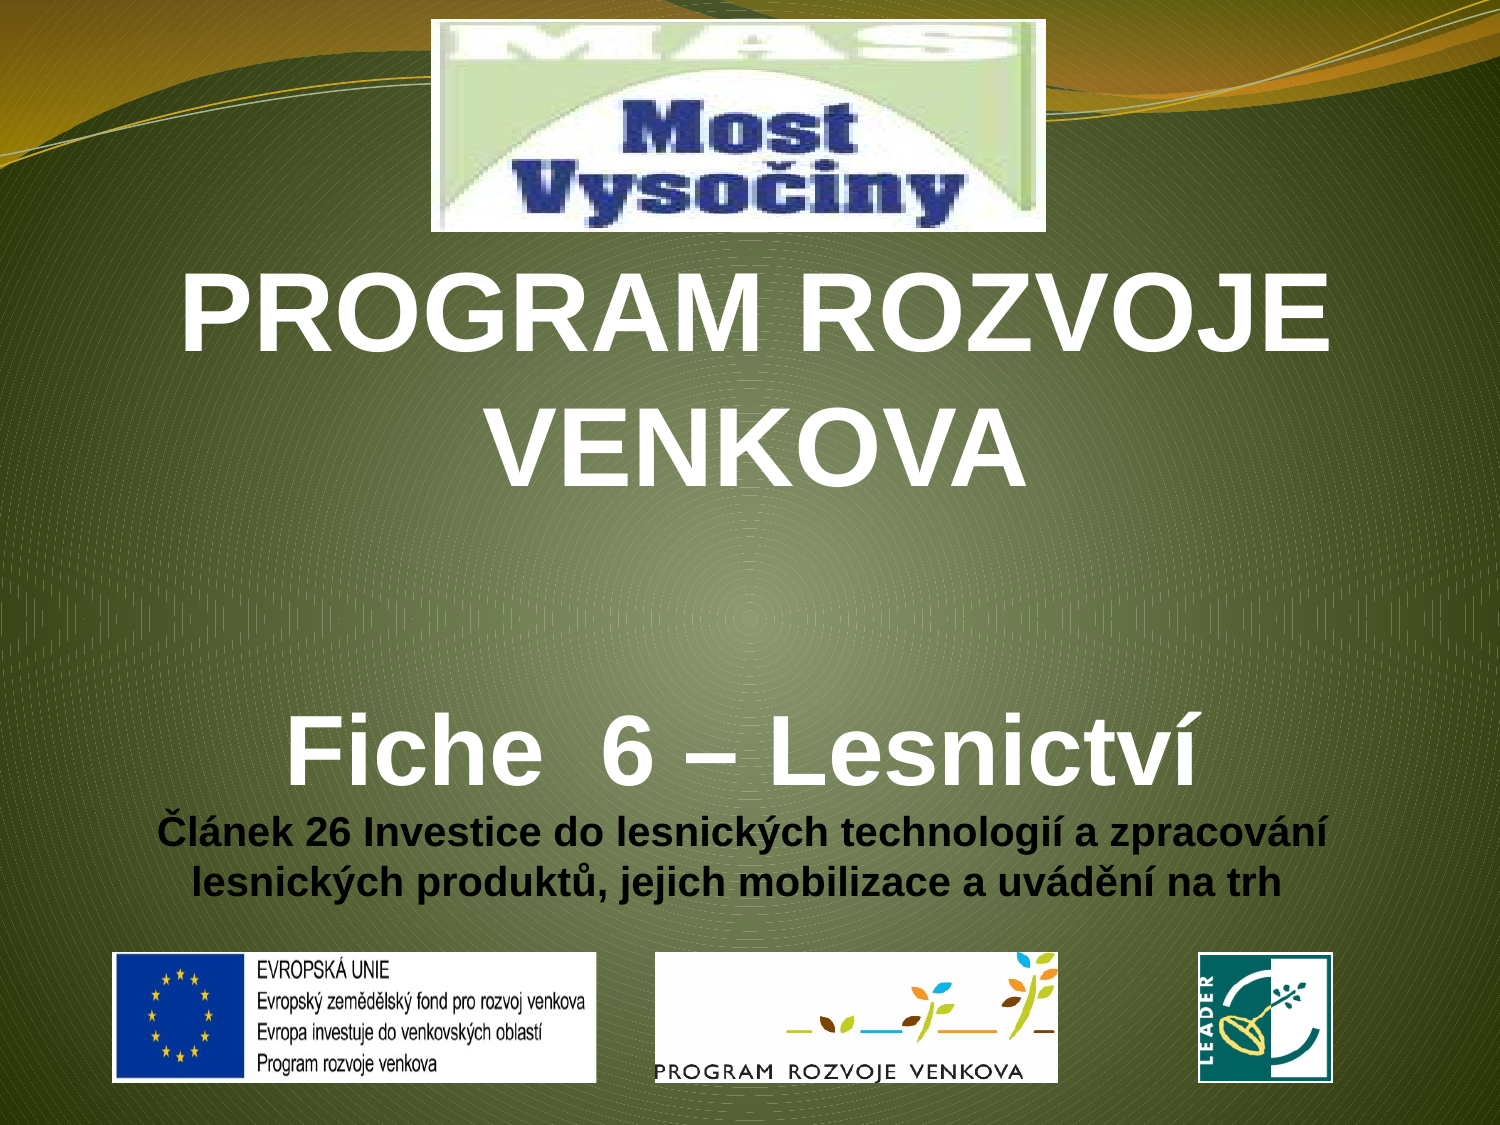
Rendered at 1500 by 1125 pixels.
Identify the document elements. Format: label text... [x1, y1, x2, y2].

picture [430, 18, 1046, 232]
picture [1198, 951, 1333, 1083]
picture [111, 951, 597, 1083]
subtitle PROGRAM ROZVOJE VENKOVA [76, 231, 1447, 507]
picture [655, 951, 1058, 1083]
title Fiche 6 – Lesnictví Článek 26 Investice do lesnických technologií a zpracování lesnických produktů, jejich mobilizace a uvádění na trh [53, 656, 1436, 905]
